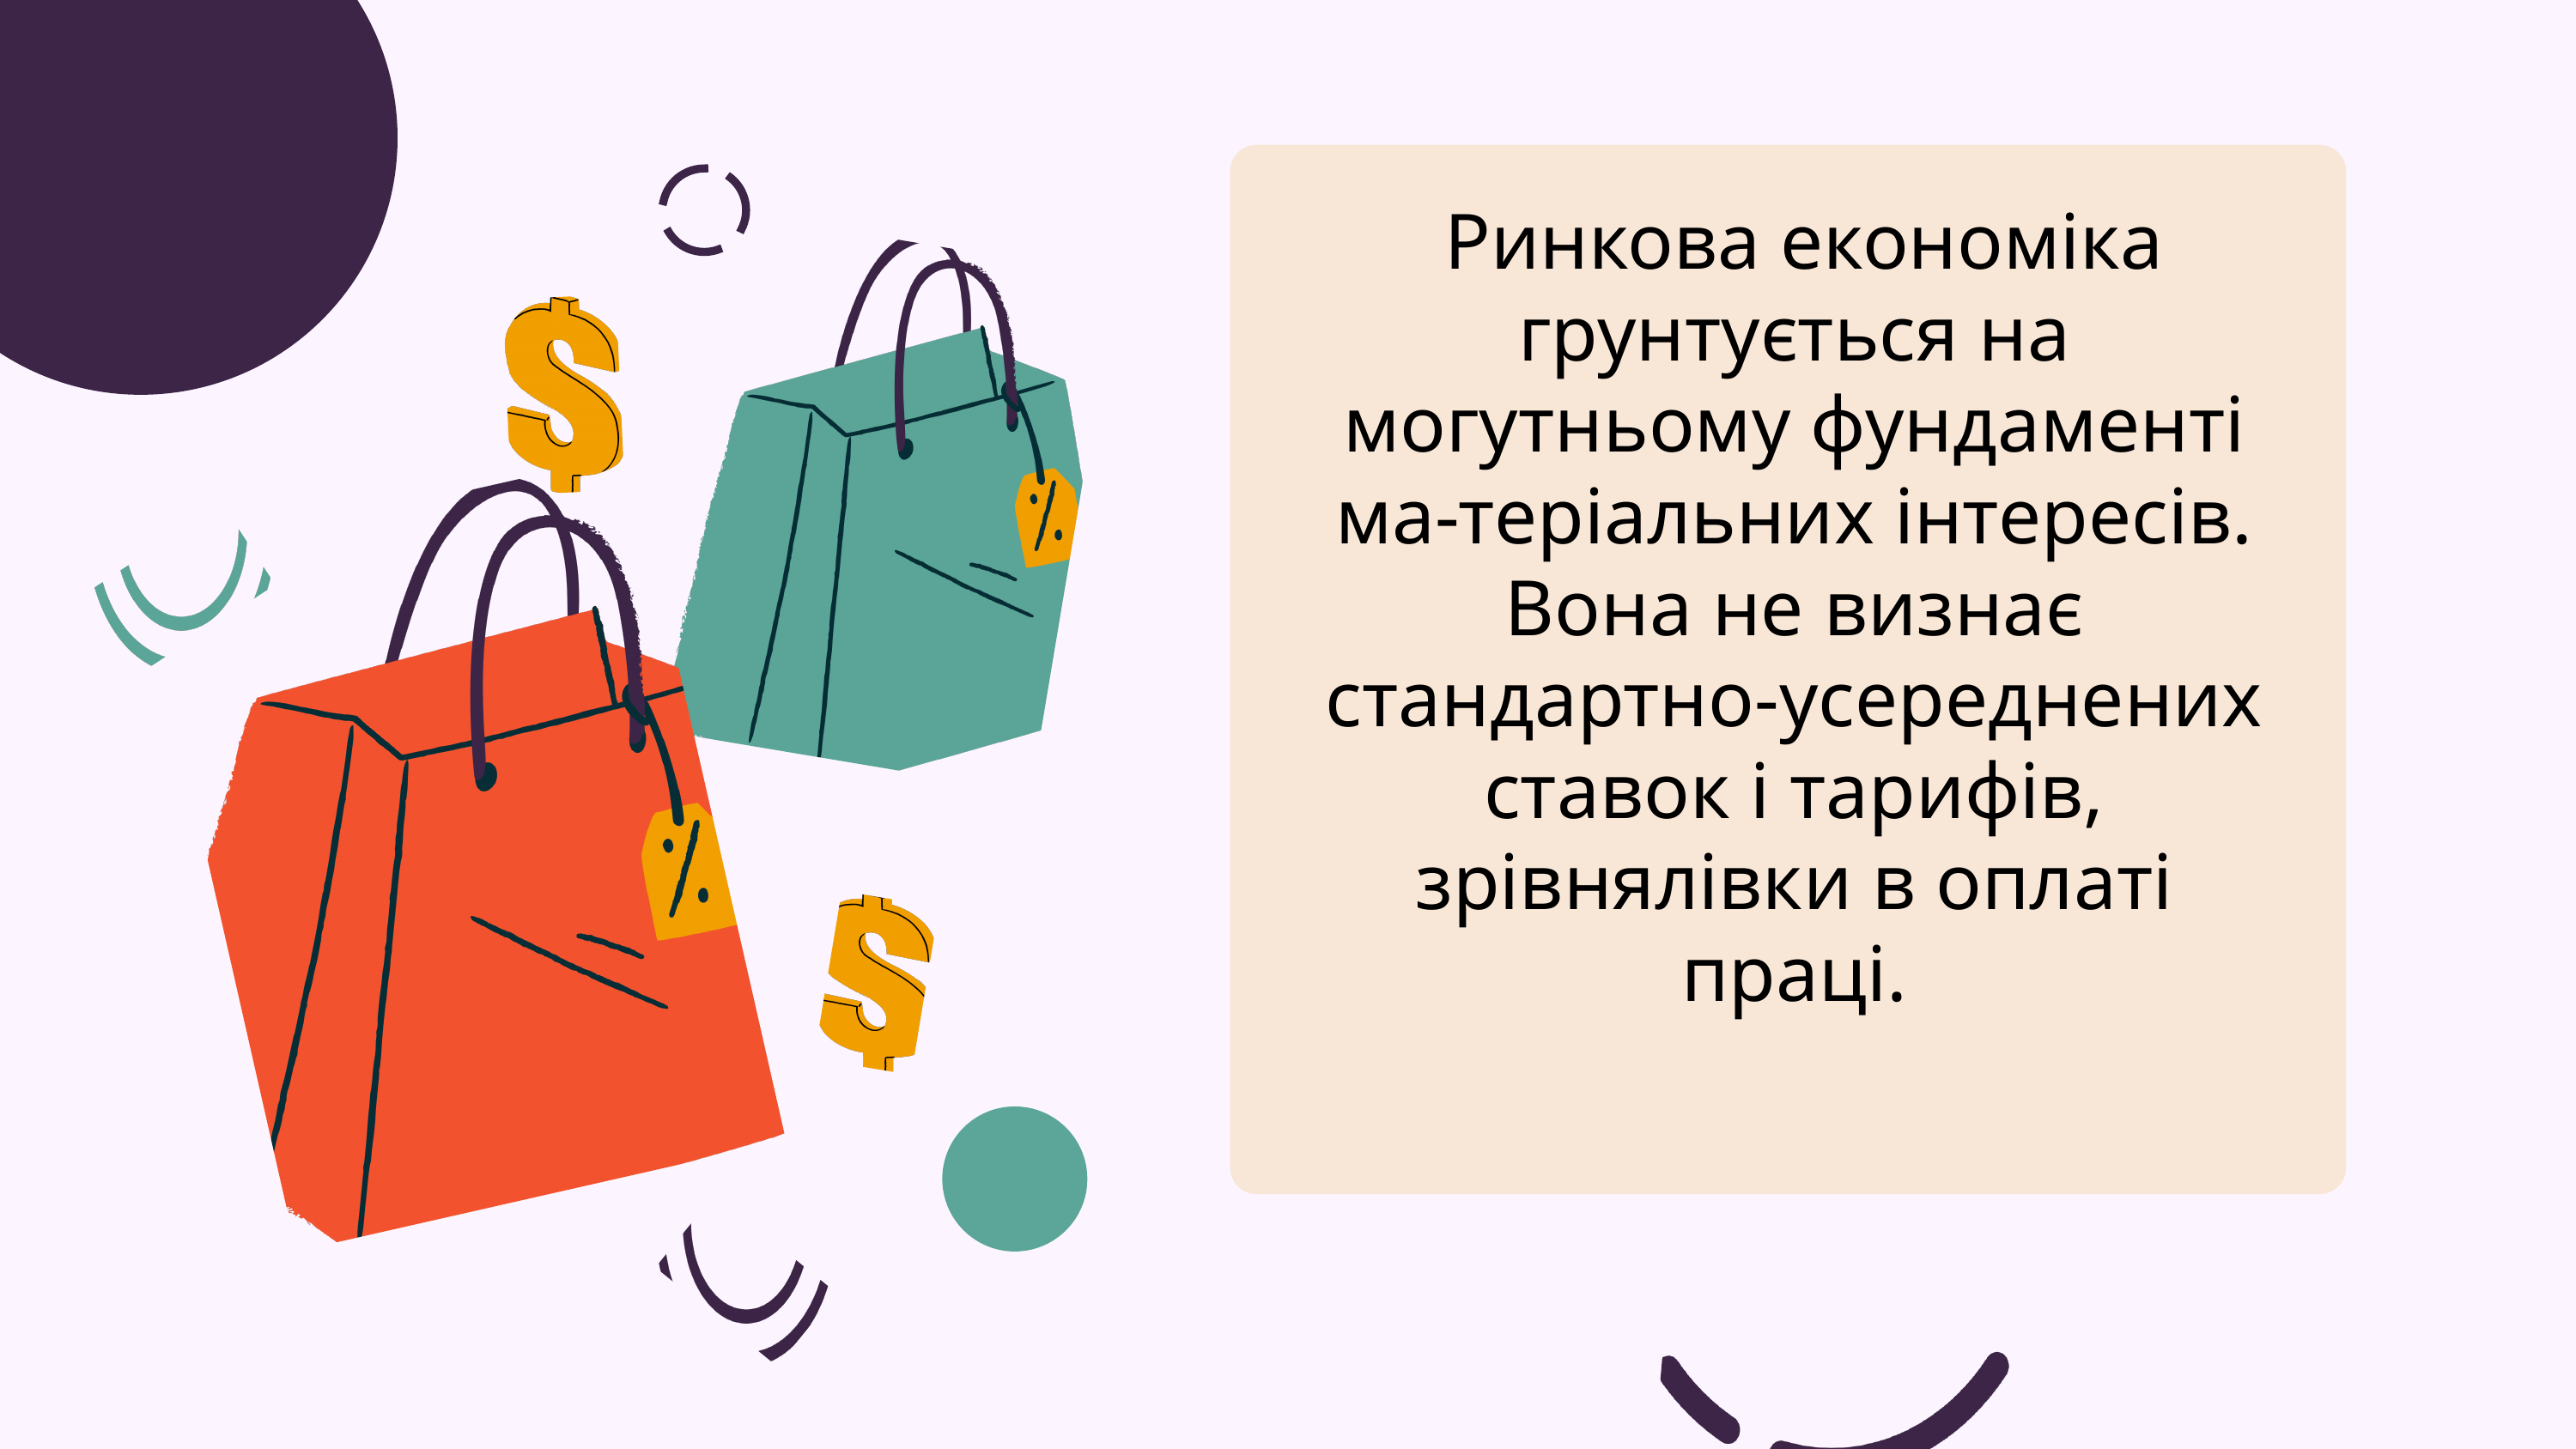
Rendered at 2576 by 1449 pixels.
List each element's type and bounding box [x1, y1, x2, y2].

text_box [502, 294, 625, 495]
text_box [0, 0, 398, 396]
text_box [1230, 144, 2347, 1195]
text_box [662, 167, 747, 252]
text_box [655, 1194, 837, 1367]
text_box [942, 1106, 1088, 1252]
text_box [813, 890, 939, 1076]
text_box [87, 503, 276, 674]
text_box [161, 453, 787, 1252]
text_box [1655, 1303, 2036, 1449]
text_box [676, 215, 1117, 793]
